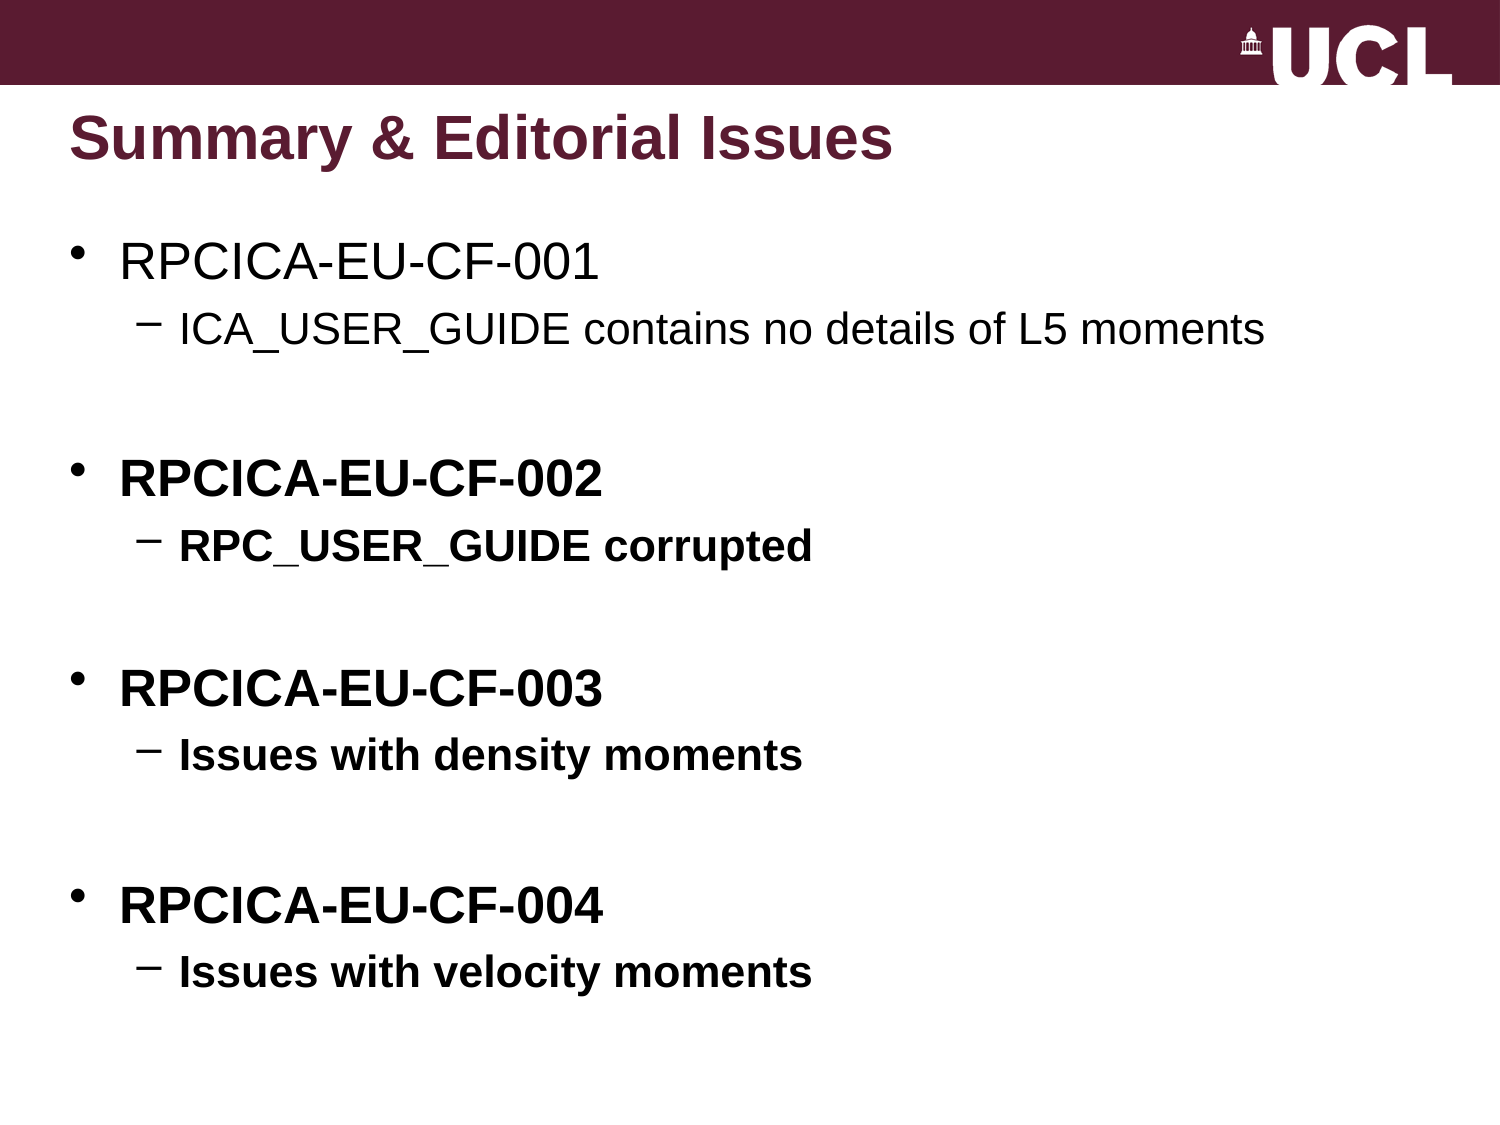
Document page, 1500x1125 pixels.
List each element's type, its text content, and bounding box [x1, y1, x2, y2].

text_box Summary & Editorial Issues [54, 90, 1447, 303]
list RPCICA-EU-CF-001 ICA_USER_GUIDE contains no details of L5 moments RPCICA-EU-CF-002 RPC_USER_GUIDE corrupted RPCICA-EU-CF-003 Issues with density moments RPCICA-EU-CF-004 Issues with velocity moments [54, 303, 1447, 1012]
picture [0, 0, 1500, 85]
